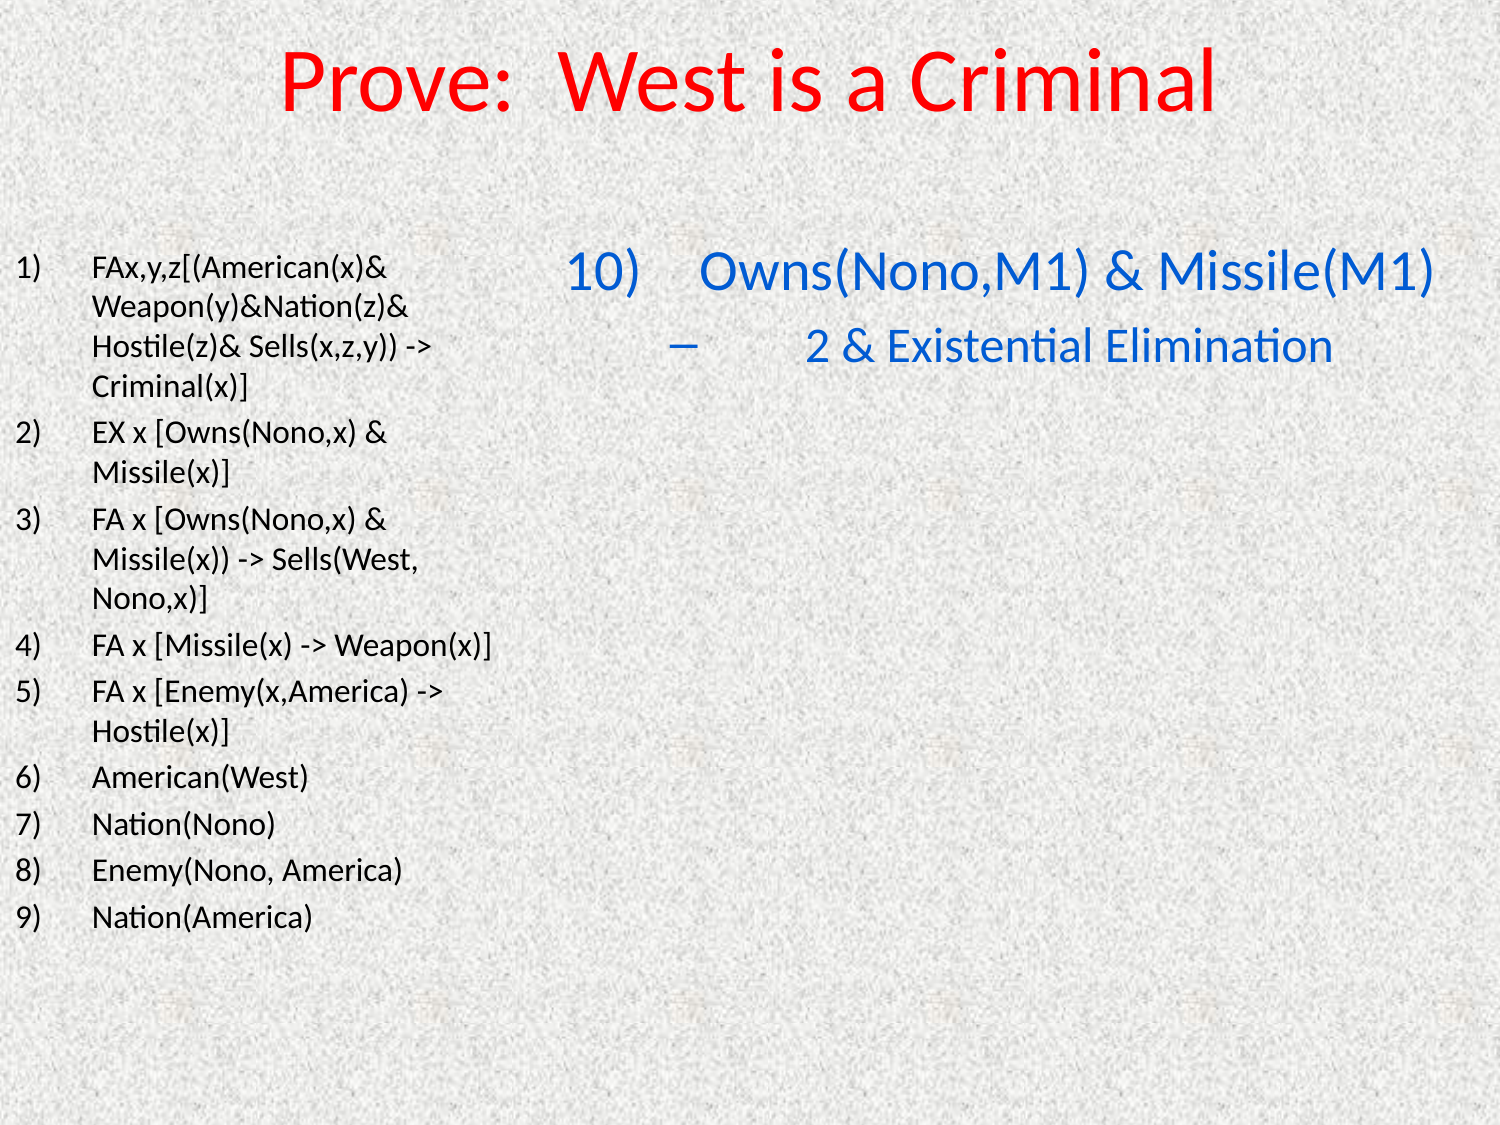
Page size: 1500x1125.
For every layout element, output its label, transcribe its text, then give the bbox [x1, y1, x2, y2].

title Prove: West is a Criminal [75, 0, 1425, 150]
list FAx,y,z[(American(x)& Weapon(y)&Nation(z)& Hostile(z)& Sells(x,z,y)) -> Criminal(x)] EX x [Owns(Nono,x) & Missile(x)] FA x [Owns(Nono,x) & Missile(x)) -> Sells(West, Nono,x)] FA x [Missile(x) -> Weapon(x)] FA x [Enemy(x,America) -> Hostile(x)] American(West) Nation(Nono) Enemy(Nono, America) Nation(America) [0, 237, 513, 980]
list Owns(Nono,M1) & Missile(M1) 2 & Existential Elimination [549, 224, 1500, 1125]
picture [0, 0, 1500, 1125]
